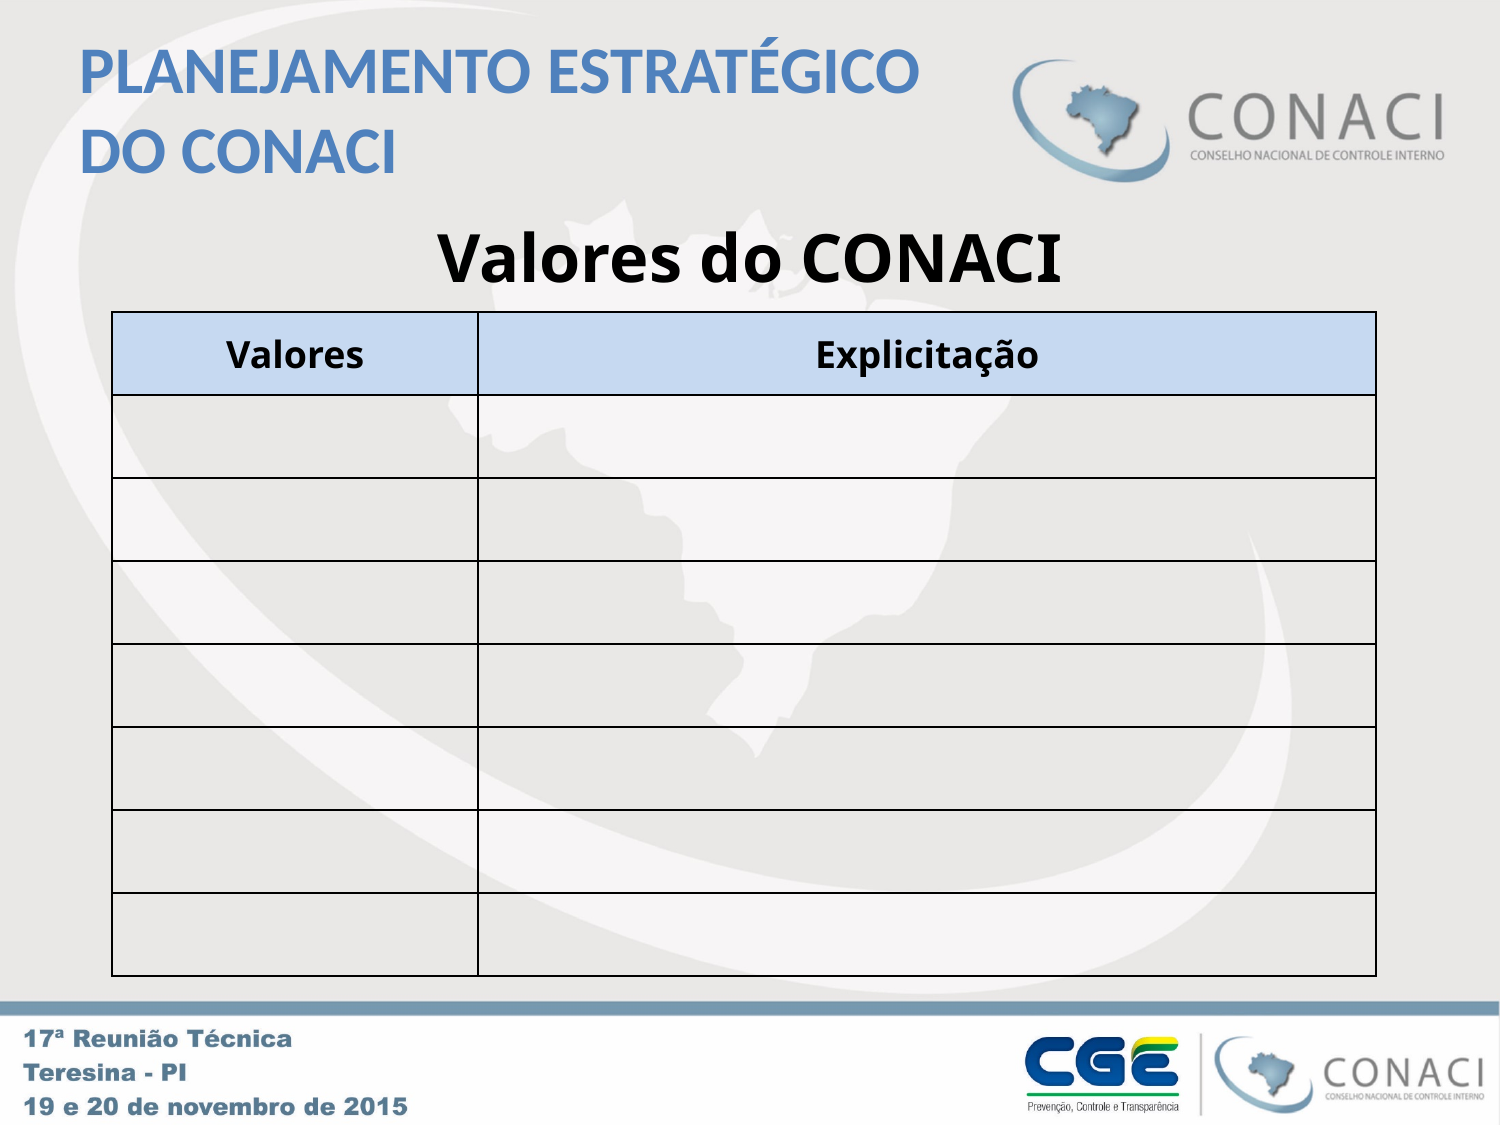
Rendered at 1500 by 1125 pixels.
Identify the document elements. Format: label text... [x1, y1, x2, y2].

table_cell [113, 894, 477, 975]
table_cell [113, 562, 477, 643]
table_header Valores [113, 313, 477, 394]
table_cell [479, 811, 1375, 892]
table_cell [113, 479, 477, 560]
table_cell [113, 728, 477, 809]
table_header Explicitação [479, 313, 1375, 394]
table_cell [479, 894, 1375, 975]
table_cell [113, 396, 477, 477]
picture [0, 0, 1500, 1125]
table_cell [479, 645, 1375, 726]
table_cell [113, 811, 477, 892]
table_cell [479, 396, 1375, 477]
table_cell [479, 728, 1375, 809]
table_cell [113, 645, 477, 726]
table_cell [479, 562, 1375, 643]
list Valores do CONACI [74, 207, 1426, 1012]
table_cell [479, 479, 1375, 560]
text_box PLANEJAMENTO ESTRATÉGICO DO CONACI [64, 19, 1447, 194]
